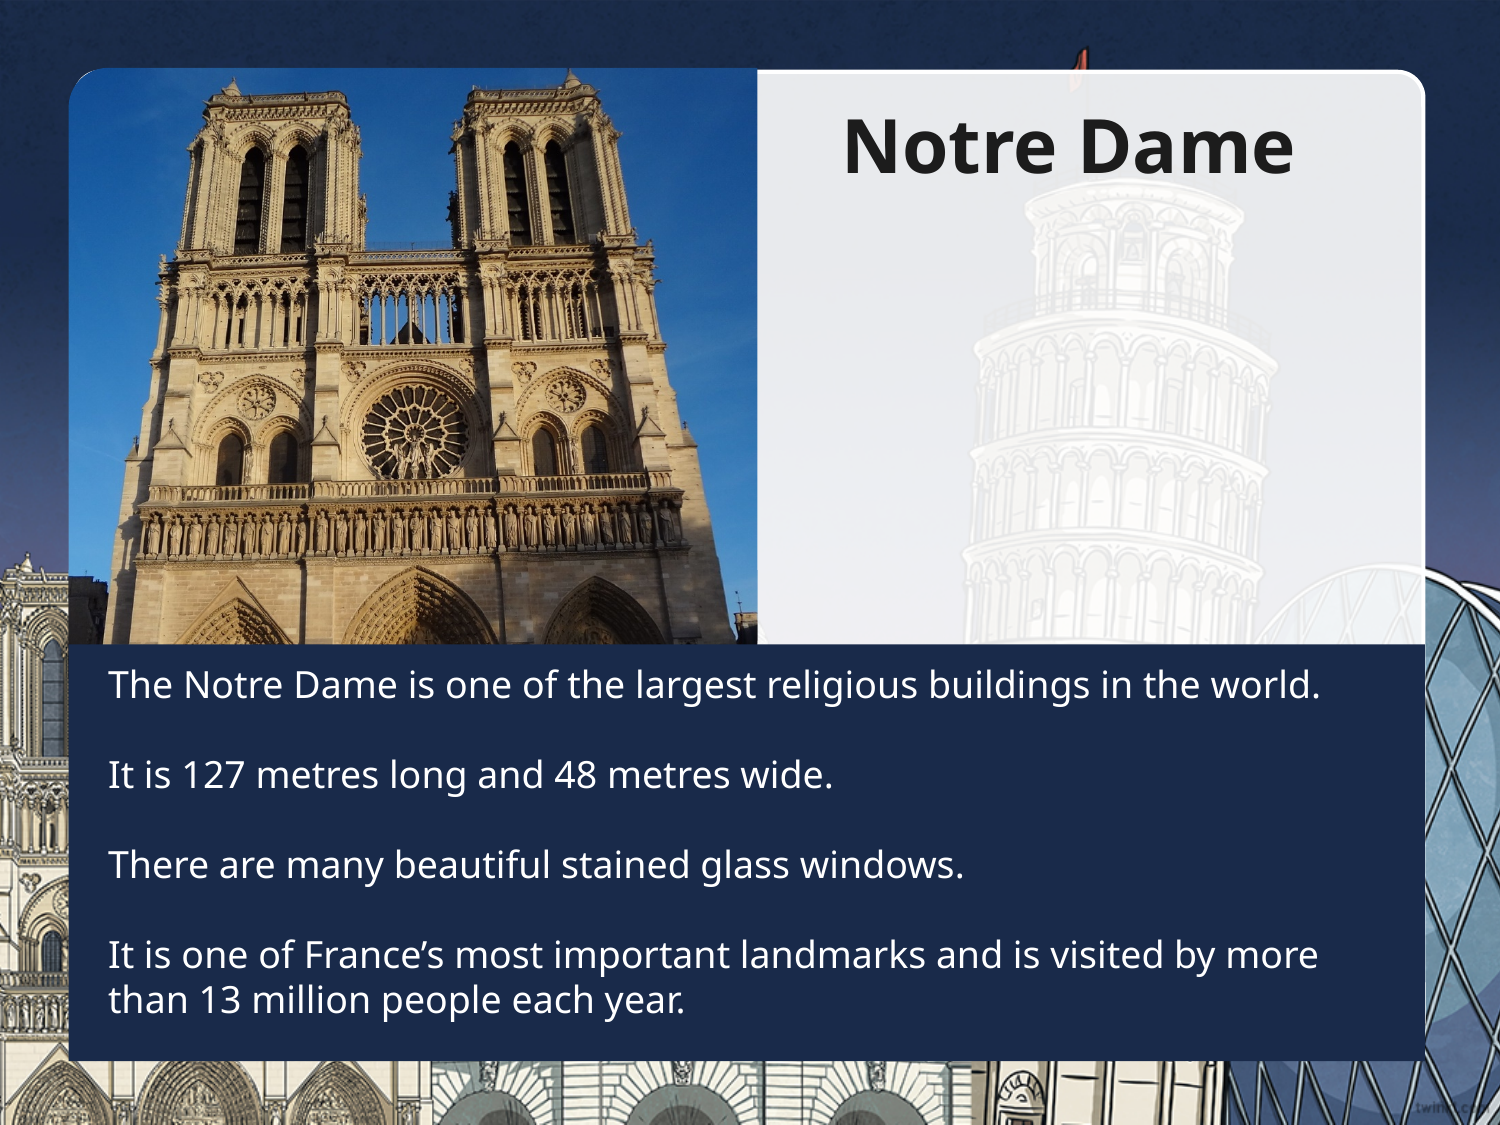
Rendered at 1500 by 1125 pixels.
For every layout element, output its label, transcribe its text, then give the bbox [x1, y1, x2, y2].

picture [0, 0, 1500, 1125]
title Notre Dame [758, 92, 1427, 206]
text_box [68, 644, 1425, 1076]
